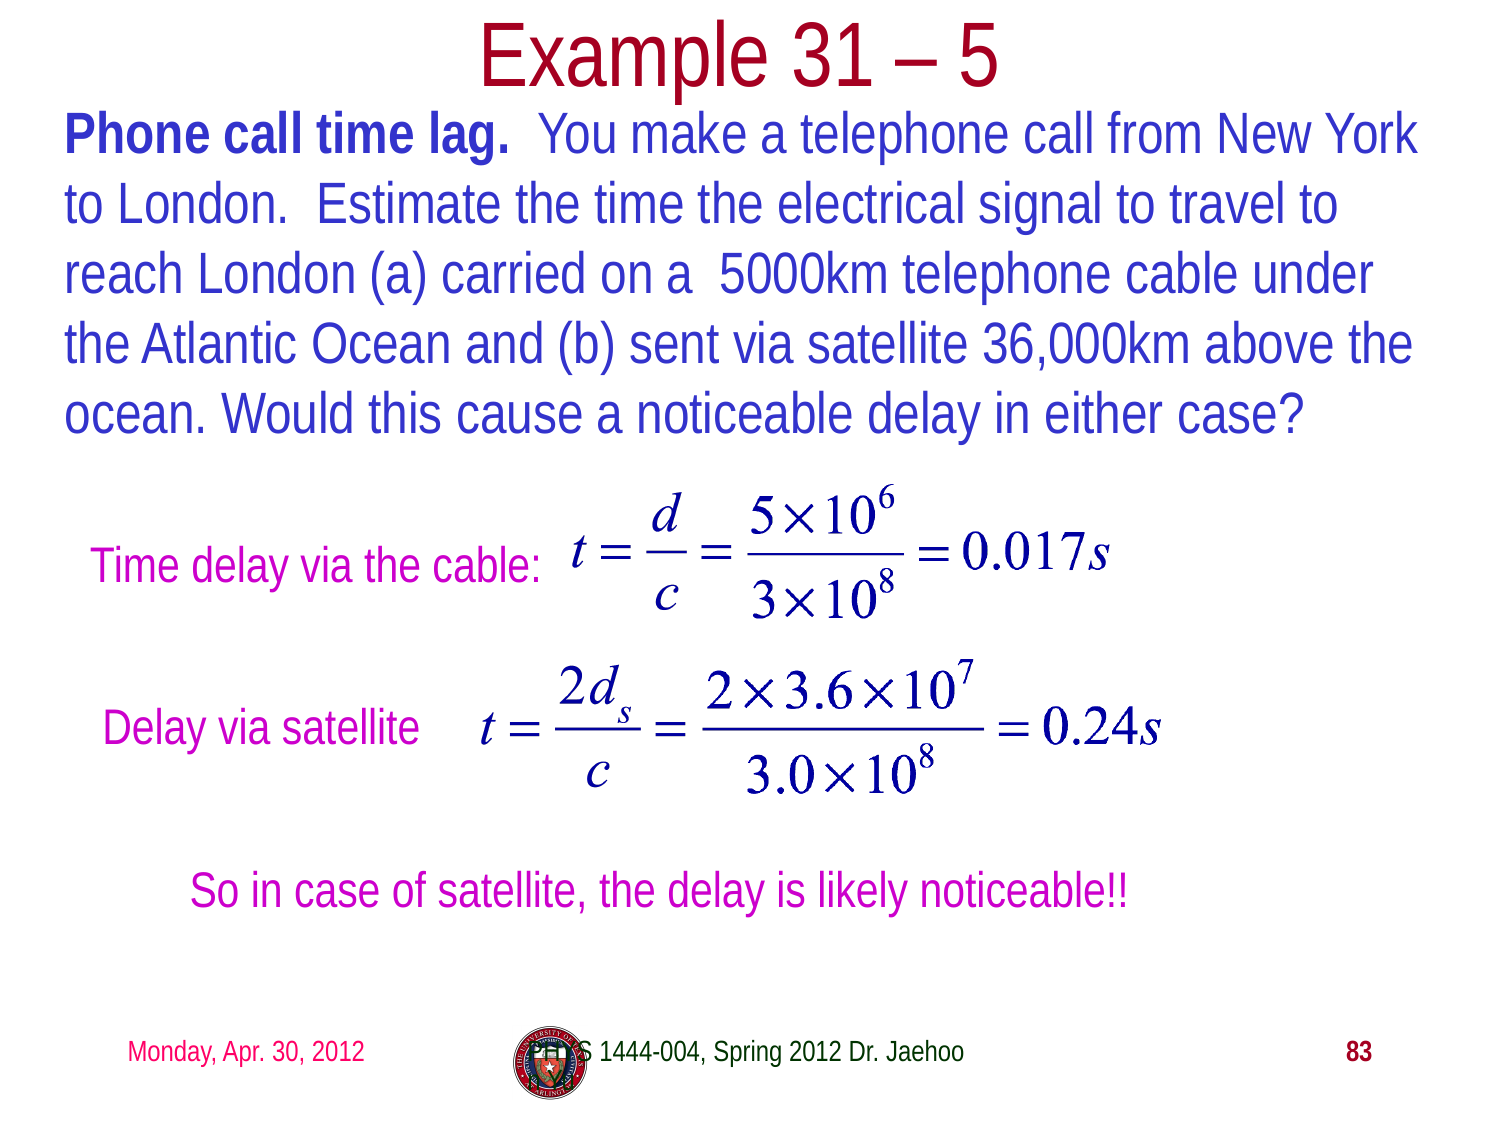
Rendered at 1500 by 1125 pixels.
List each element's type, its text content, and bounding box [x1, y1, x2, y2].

slide_number 83 [1074, 1024, 1388, 1101]
text_box So in case of satellite, the delay is likely noticeable!! [174, 849, 1313, 925]
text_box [562, 469, 732, 623]
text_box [737, 462, 1124, 631]
text_box Time delay via the cable: [75, 524, 557, 600]
text_box Delay via satellite [87, 687, 450, 763]
title Example 31 – 5 [37, 0, 1463, 113]
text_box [692, 637, 1176, 805]
text_box Phone call time lag. You make a telephone call from New York to London. Estimate the time the electrical signal to travel to reach London (a) carried on a 5000km telephone cable under the Atlantic Ocean and (b) sent via satellite 36,000km above the ocean. Would this cause a noticeable delay in either case? [50, 87, 1438, 453]
footer PHYS 1444-004, Spring 2012 Dr. Jaehoon Yu [512, 1024, 988, 1101]
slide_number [112, 1024, 426, 1101]
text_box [471, 642, 687, 800]
